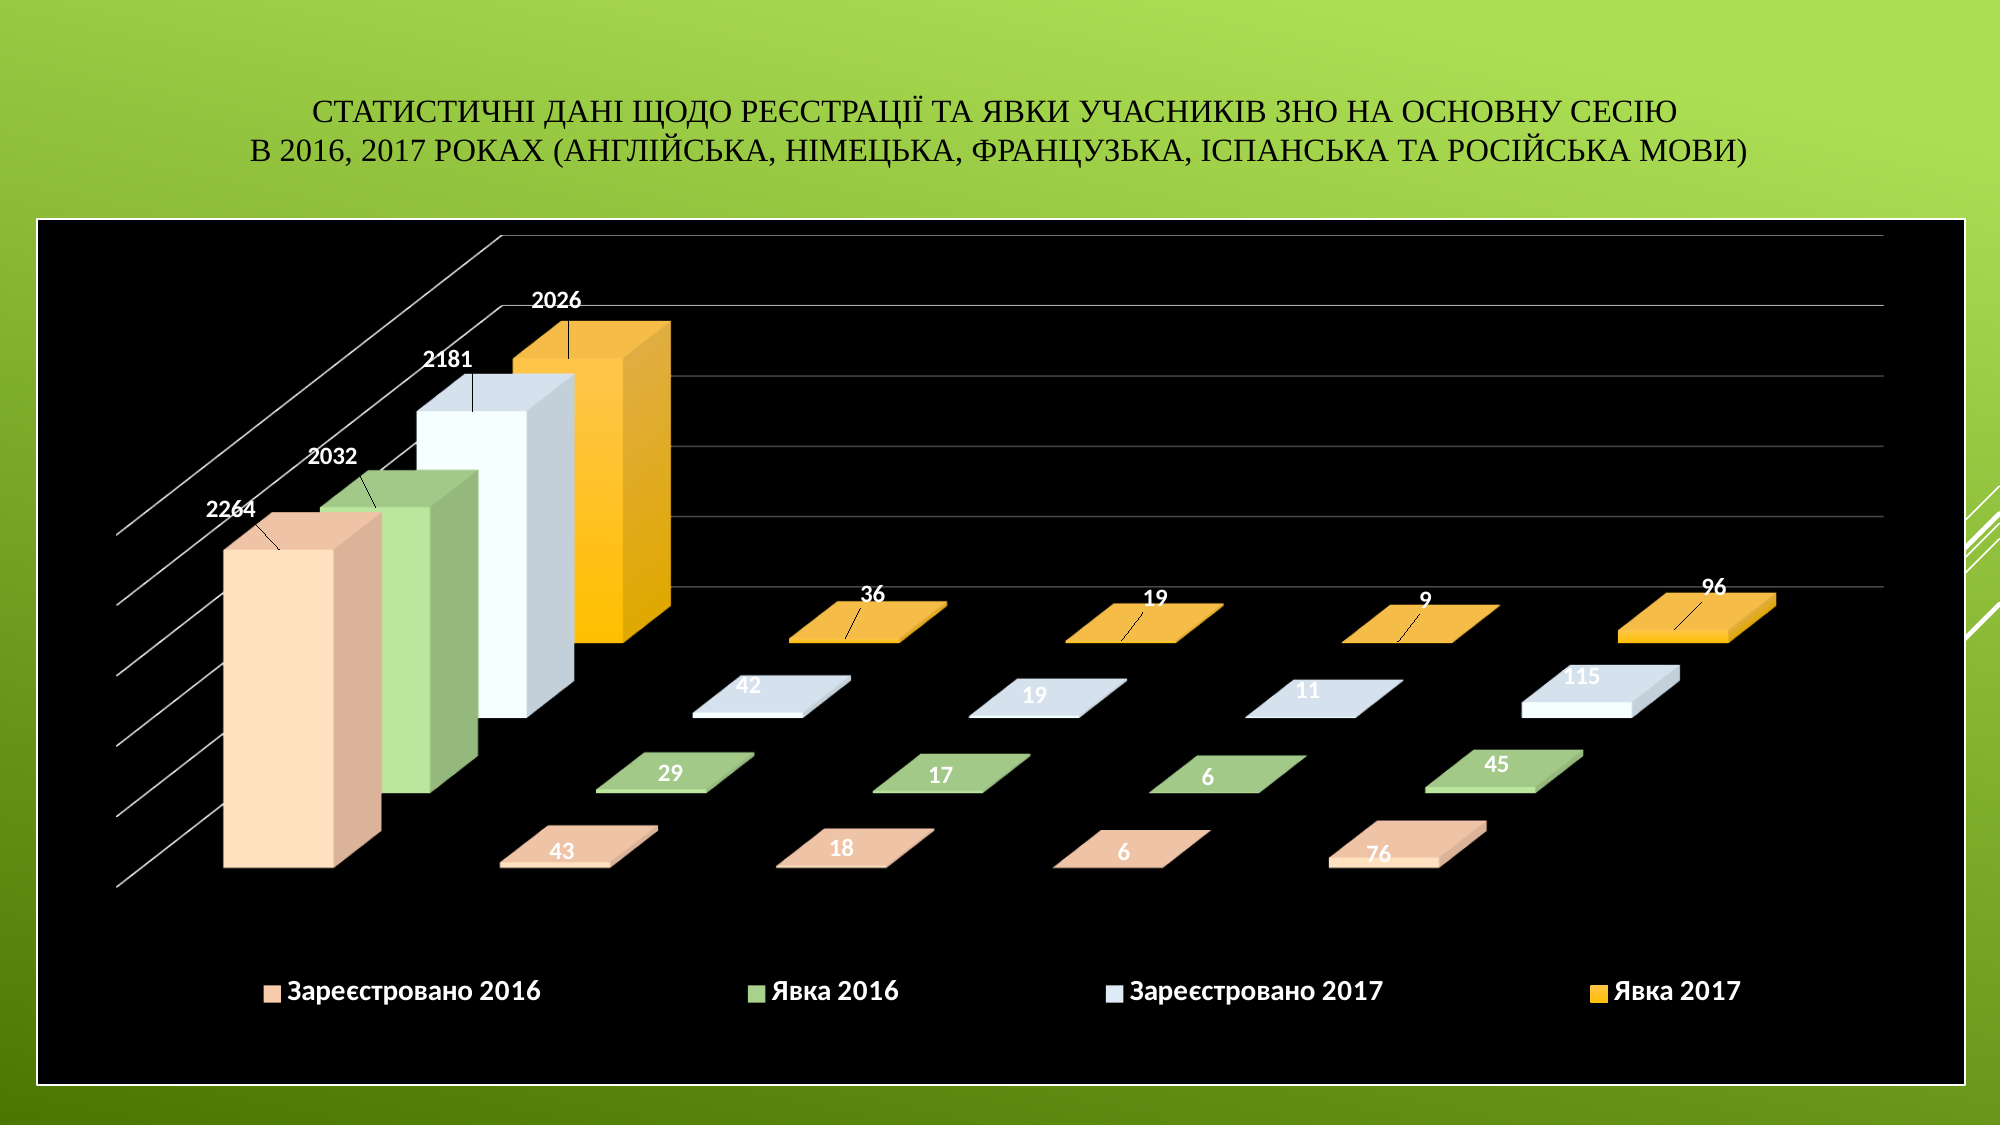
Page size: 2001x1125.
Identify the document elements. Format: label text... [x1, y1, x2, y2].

title Статистичні дані щодо реєстрації та явки учасників ЗНО на основну сесію в 2016, 2017 роках (англійська, німецька, французька, іспанська та російська мови) [137, 59, 1863, 198]
chart [35, 218, 1967, 1086]
